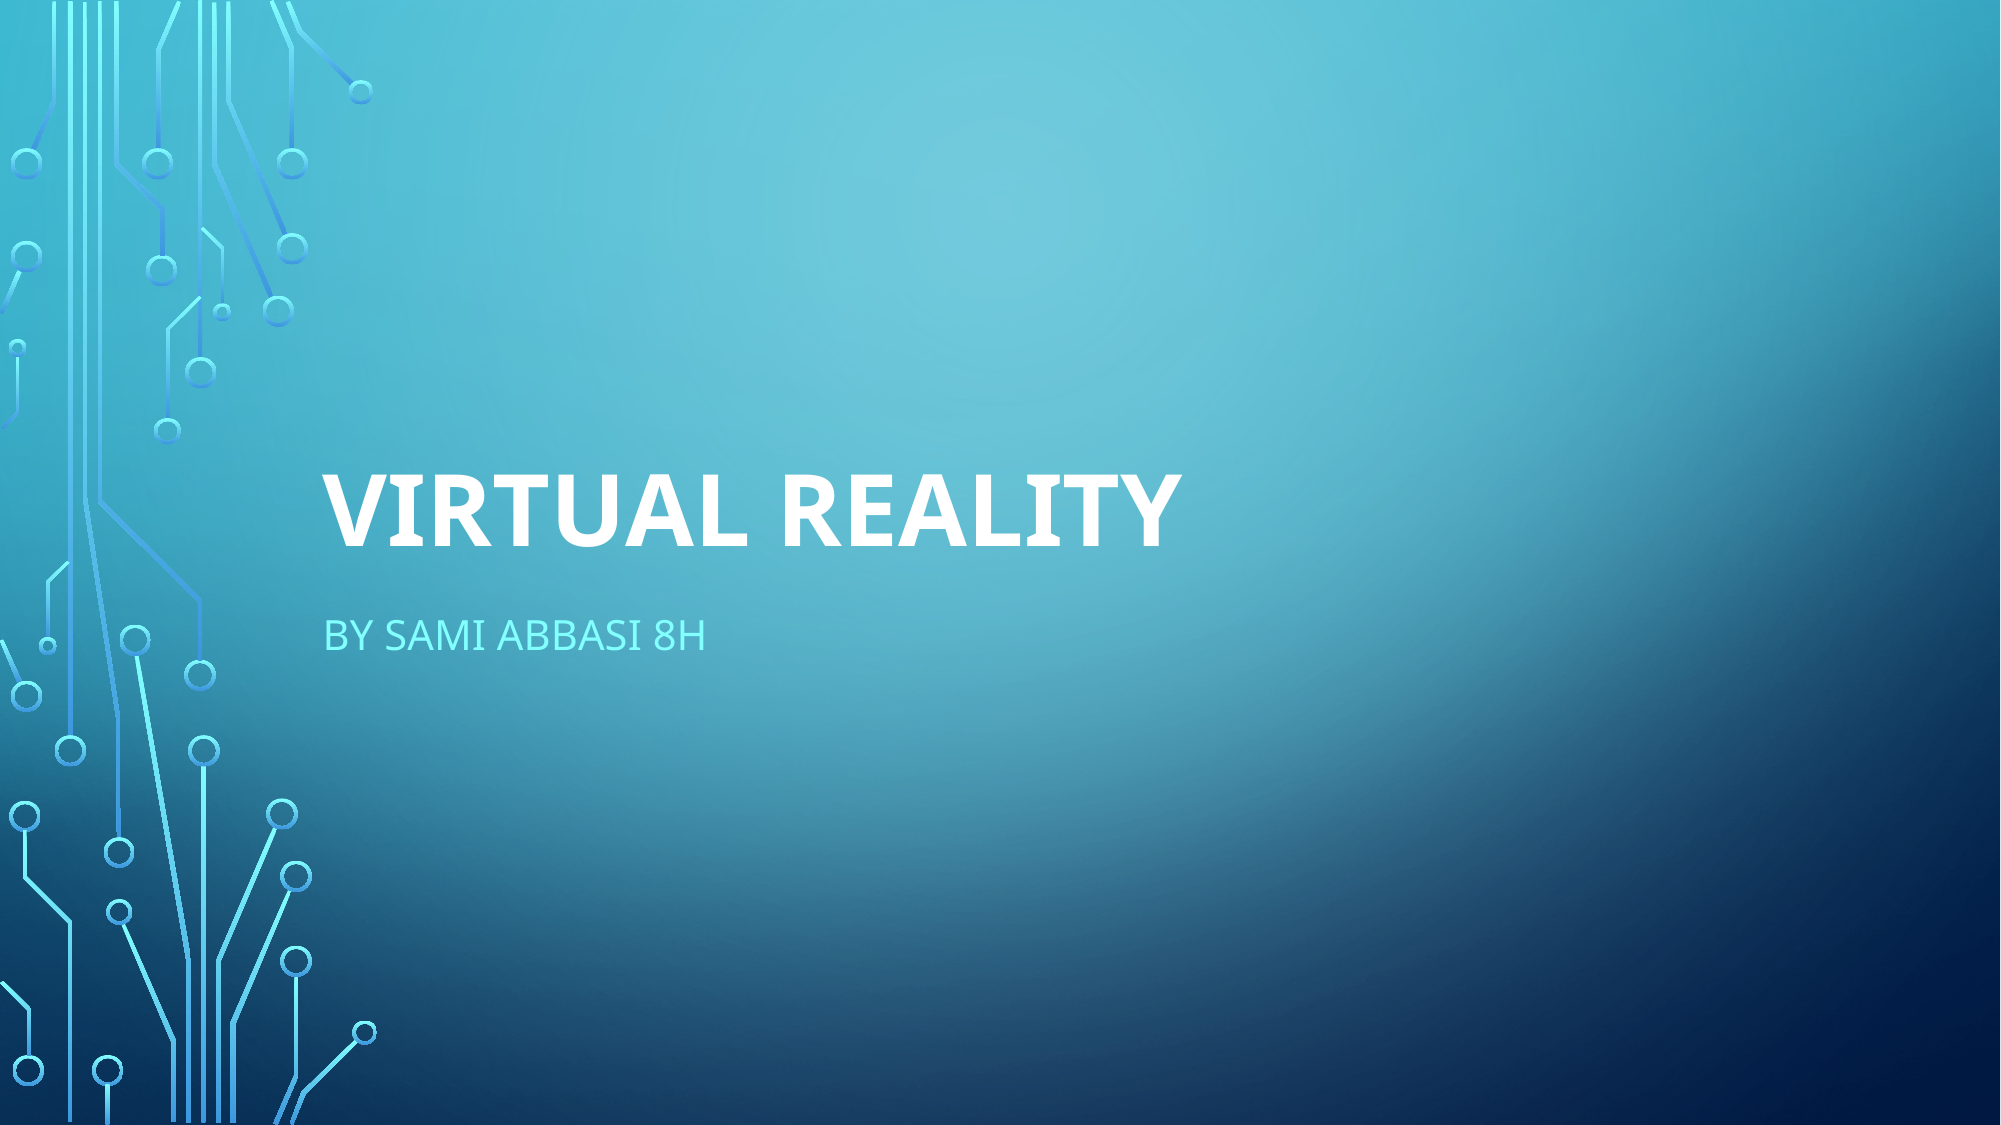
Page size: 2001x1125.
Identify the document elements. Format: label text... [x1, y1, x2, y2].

title Virtual reality [307, 184, 1750, 576]
subtitle By Sami Abbasi 8H [307, 590, 1750, 863]
